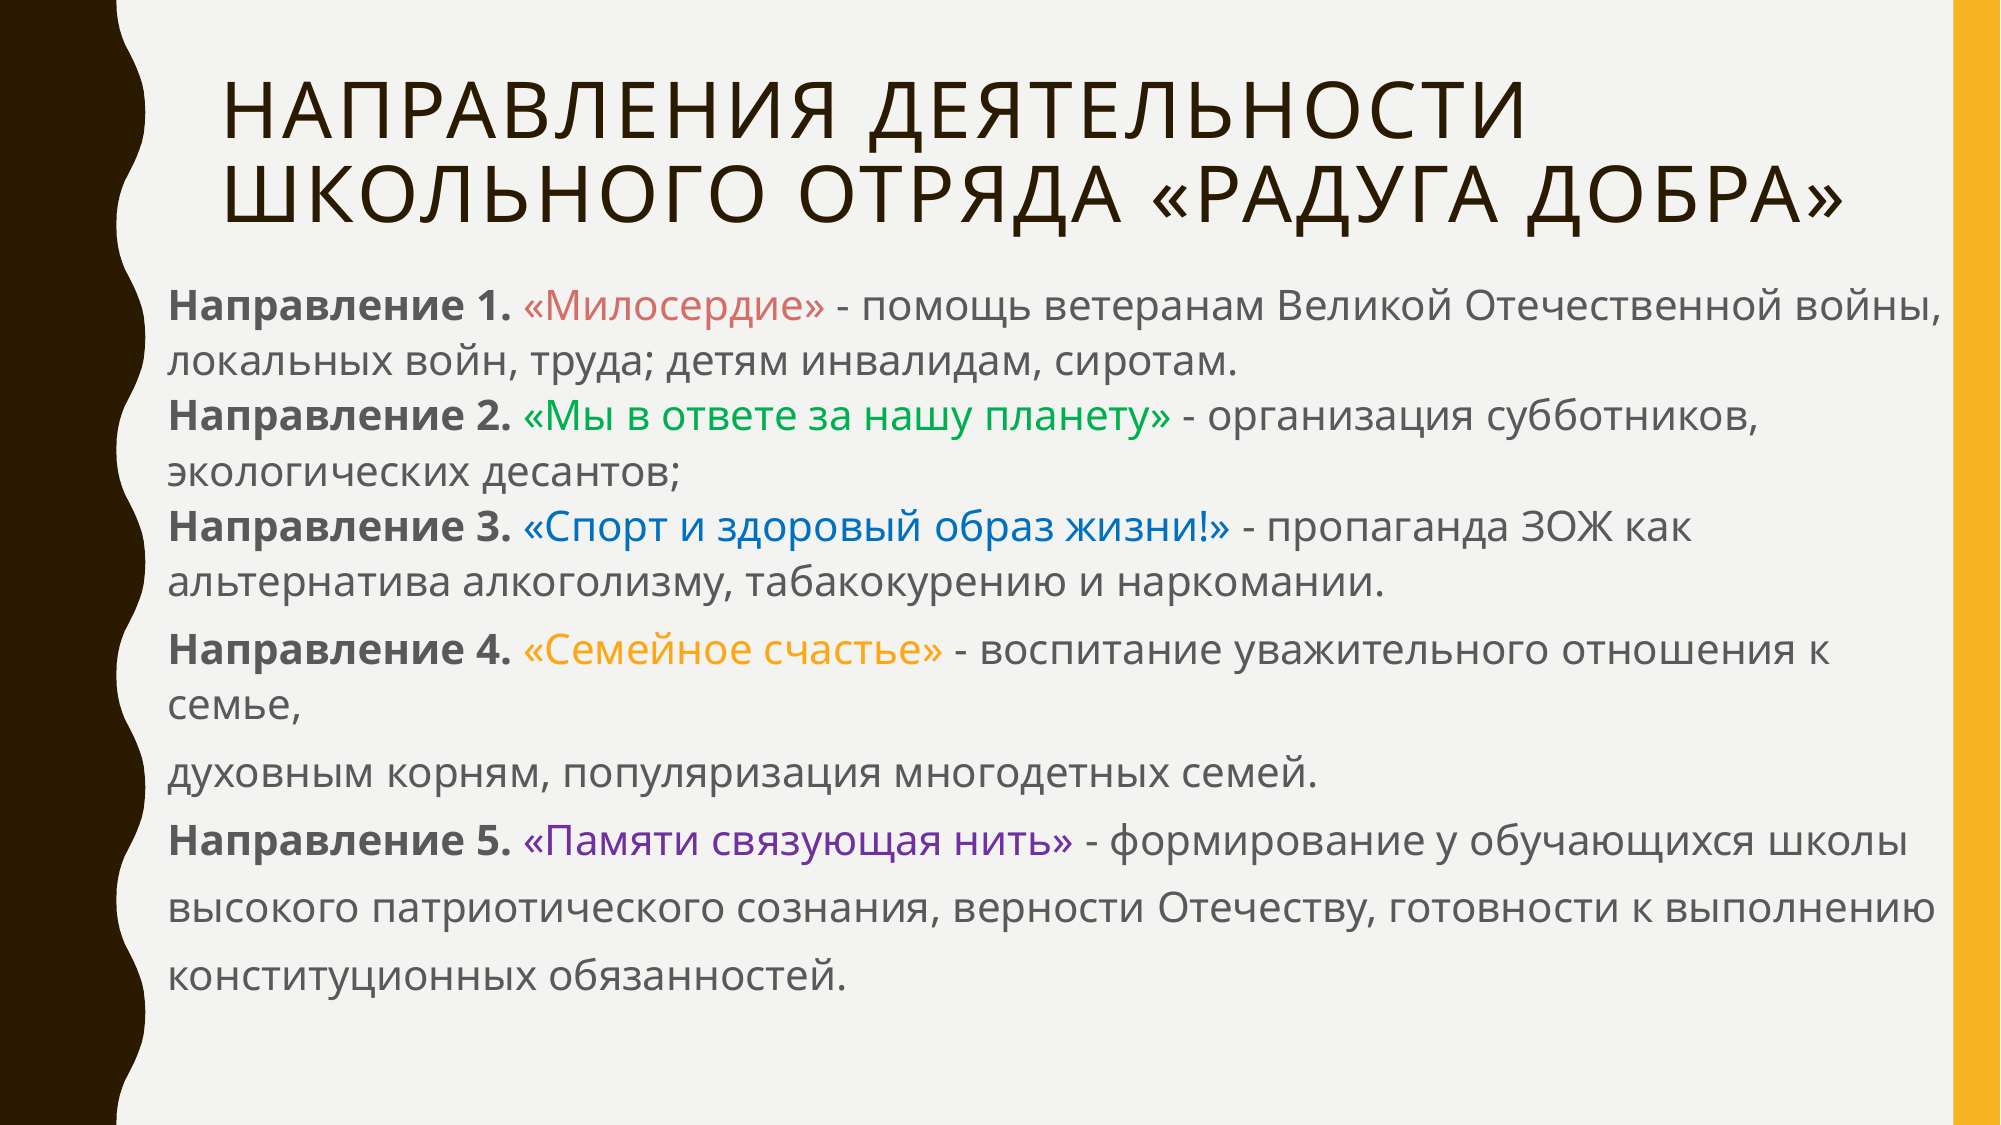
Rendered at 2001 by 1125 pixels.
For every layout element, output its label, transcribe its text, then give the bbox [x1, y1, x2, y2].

list Направление 1. «Милосердие» - помощь ветеранам Великой Отечественной войны, локальных войн, труда; детям инвалидам, сиротам. Направление 2. «Мы в ответе за нашу планету» - организация субботников, экологических десантов; Направление 3. «Спорт и здоровый образ жизни!» - пропаганда ЗОЖ как альтернатива алкоголизму, табакокурению и наркомании. Направление 4. «Семейное счастье» - воспитание уважительного отношения к семье, духовным корням, популяризация многодетных семей. Направление 5. «Памяти связующая нить» - формирование у обучающихся школы высокого патриотического сознания, верности Отечеству, готовности к выполнению конституционных обязанностей. [152, 265, 1971, 1090]
title Направления деятельности Школьного отряда «радуга добра» [205, 62, 1875, 265]
